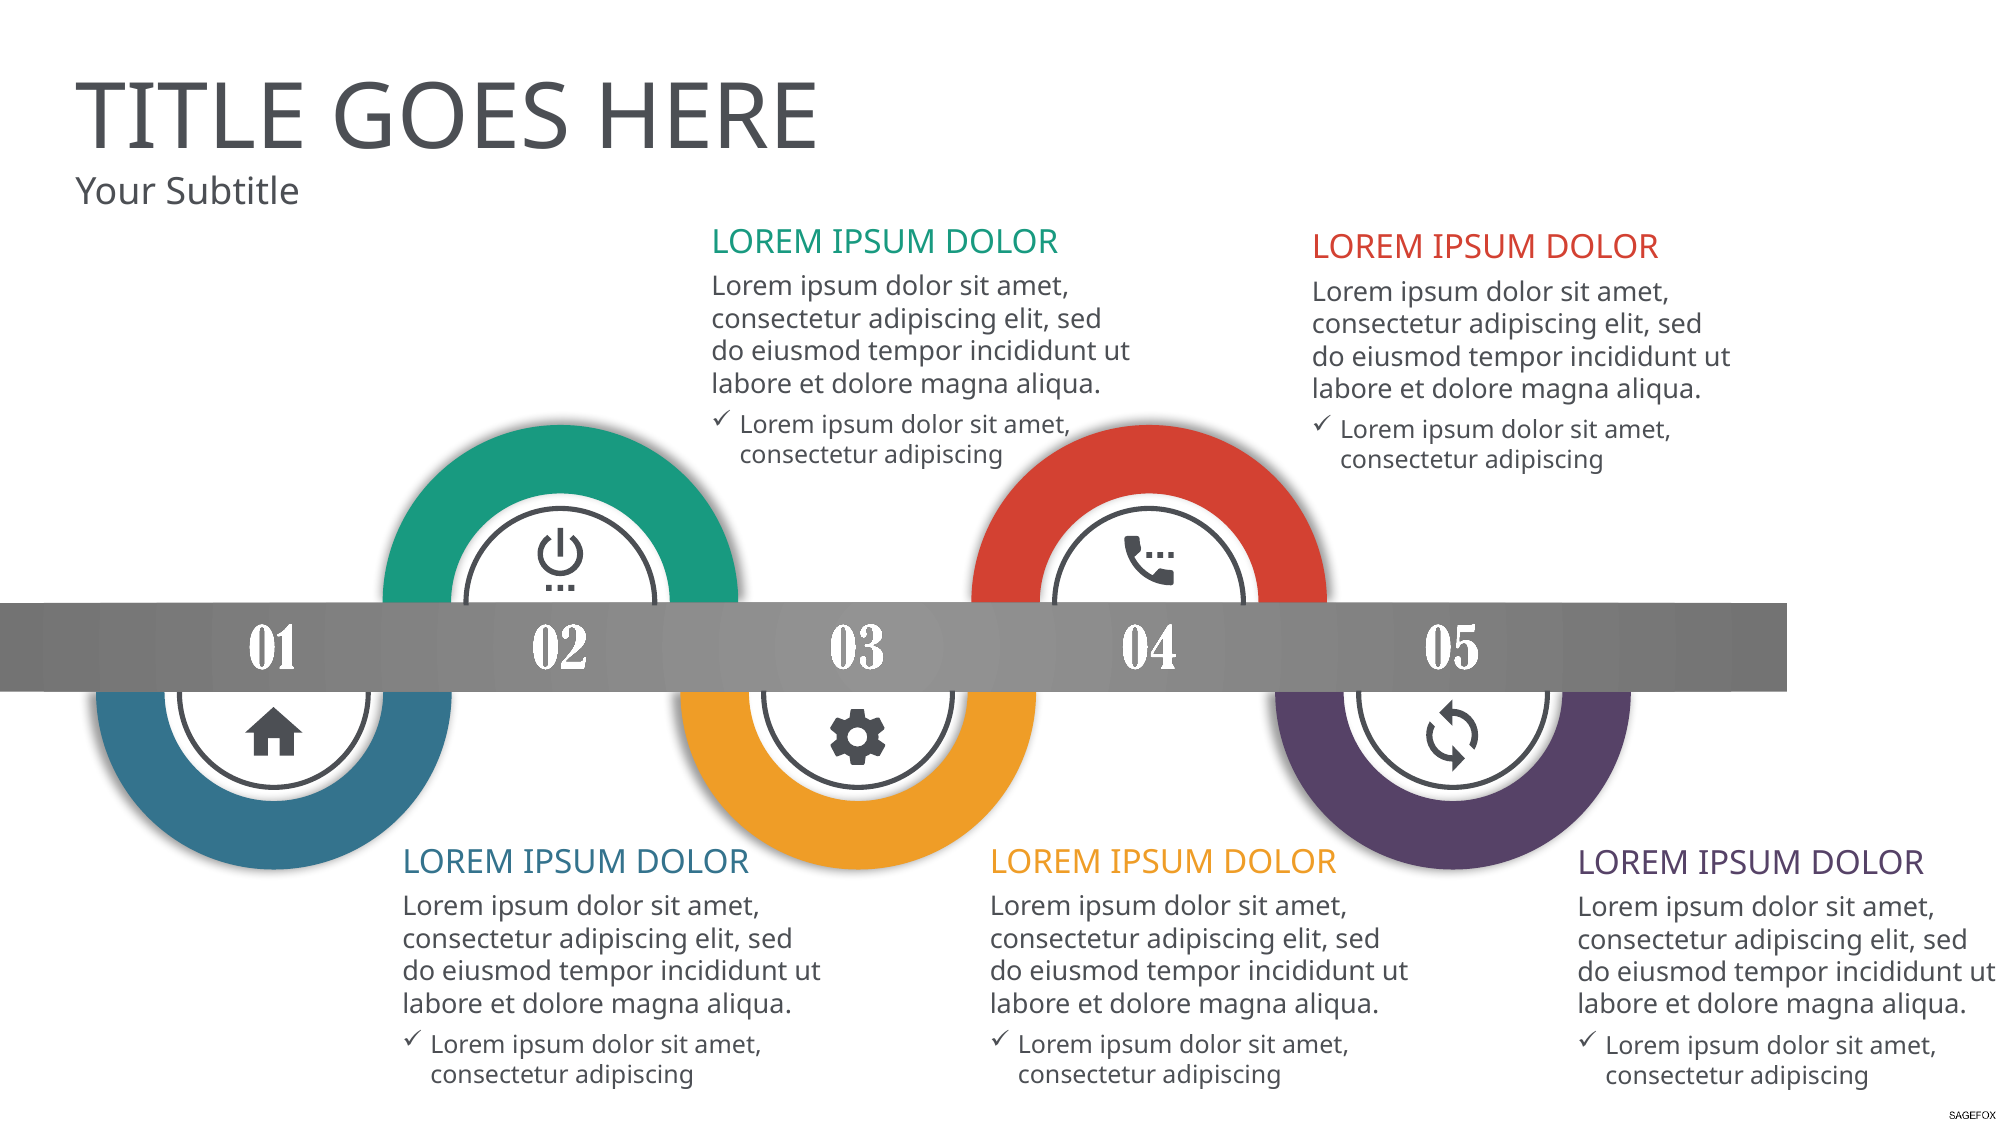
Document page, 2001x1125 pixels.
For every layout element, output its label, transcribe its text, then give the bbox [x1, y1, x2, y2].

text_box [1426, 721, 1465, 772]
text_box [1124, 535, 1174, 586]
text_box [381, 423, 740, 602]
text_box [679, 693, 1038, 871]
text_box LOREM IPSUM DOLOR Lorem ipsum dolor sit amet, consectetur adipiscing elit, sed do eiusmod tempor incididunt ut labore et dolore magna aliqua. Lorem ipsum dolor sit amet, consectetur adipiscing [1297, 217, 1750, 482]
picture [1925, 1102, 2000, 1123]
text_box [568, 584, 575, 591]
text_box [462, 504, 659, 607]
text_box LOREM IPSUM DOLOR Lorem ipsum dolor sit amet, consectetur adipiscing elit, sed do eiusmod tempor incididunt ut labore et dolore magna aliqua. Lorem ipsum dolor sit amet, consectetur adipiscing [696, 212, 1150, 476]
text_box LOREM IPSUM DOLOR Lorem ipsum dolor sit amet, consectetur adipiscing elit, sed do eiusmod tempor incididunt ut labore et dolore magna aliqua. Lorem ipsum dolor sit amet, consectetur adipiscing [975, 832, 1428, 1096]
text_box [175, 693, 372, 791]
text_box [1051, 504, 1248, 607]
text_box [760, 689, 957, 791]
text_box TITLE GOES HERE Your Subtitle [60, 49, 1036, 220]
text_box [1439, 699, 1479, 750]
text_box [830, 709, 886, 765]
text_box [1355, 689, 1552, 791]
text_box [1274, 693, 1632, 871]
text_box [970, 423, 1328, 602]
text_box [245, 707, 303, 756]
text_box [537, 534, 584, 577]
text_box [546, 584, 552, 591]
text_box LOREM IPSUM DOLOR Lorem ipsum dolor sit amet, consectetur adipiscing elit, sed do eiusmod tempor incididunt ut labore et dolore magna aliqua. Lorem ipsum dolor sit amet, consectetur adipiscing [387, 832, 840, 1096]
text_box [557, 527, 564, 557]
text_box LOREM IPSUM DOLOR Lorem ipsum dolor sit amet, consectetur adipiscing elit, sed do eiusmod tempor incididunt ut labore et dolore magna aliqua. Lorem ipsum dolor sit amet, consectetur adipiscing [1562, 833, 2000, 1097]
text_box [557, 584, 564, 591]
text_box [0, 602, 1788, 693]
text_box [95, 693, 453, 871]
